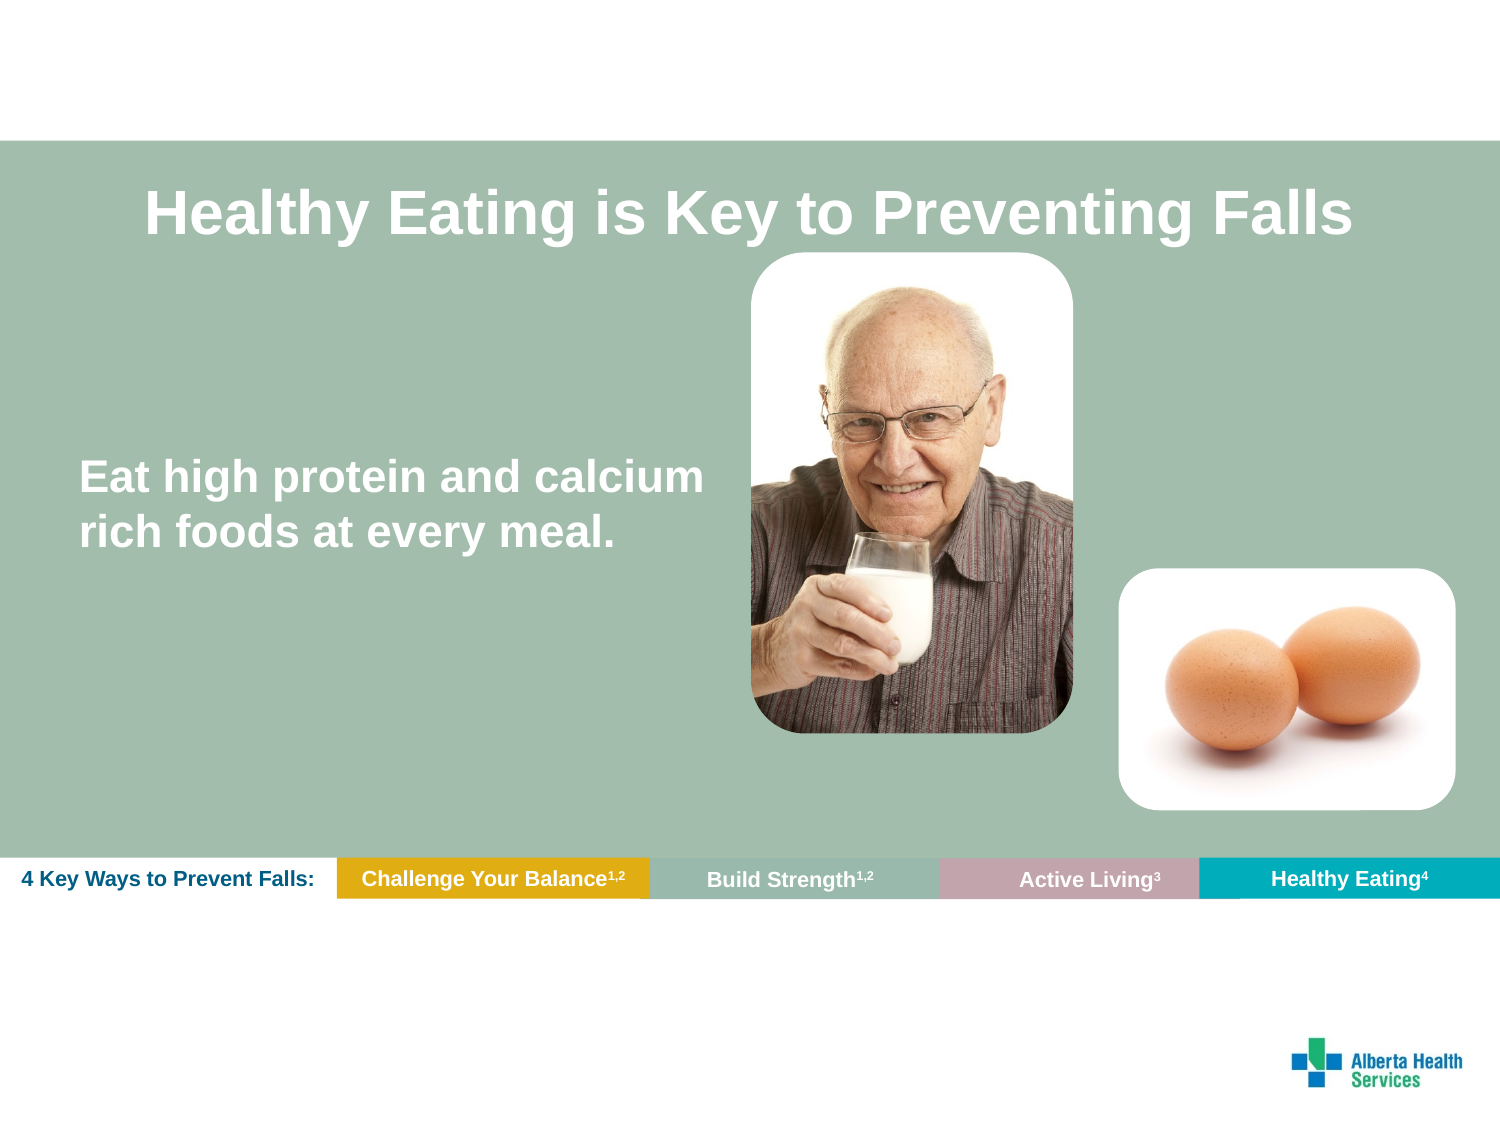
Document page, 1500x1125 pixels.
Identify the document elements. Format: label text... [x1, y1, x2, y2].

text_box Active Living3 [940, 858, 1241, 900]
picture [750, 252, 1074, 734]
text_box Eat high protein and calcium rich foods at every meal. [0, 281, 1500, 858]
text_box Healthy Eating is Key to Preventing Falls [0, 138, 1500, 281]
picture [1118, 568, 1456, 811]
text_box Challenge Your Balance1,2 [336, 857, 650, 899]
text_box Build Strength1,2 [640, 858, 940, 900]
text_box Healthy Eating4 [1199, 857, 1500, 899]
picture [1289, 1035, 1463, 1088]
text_box 4 Key Ways to Prevent Falls: [0, 857, 336, 899]
